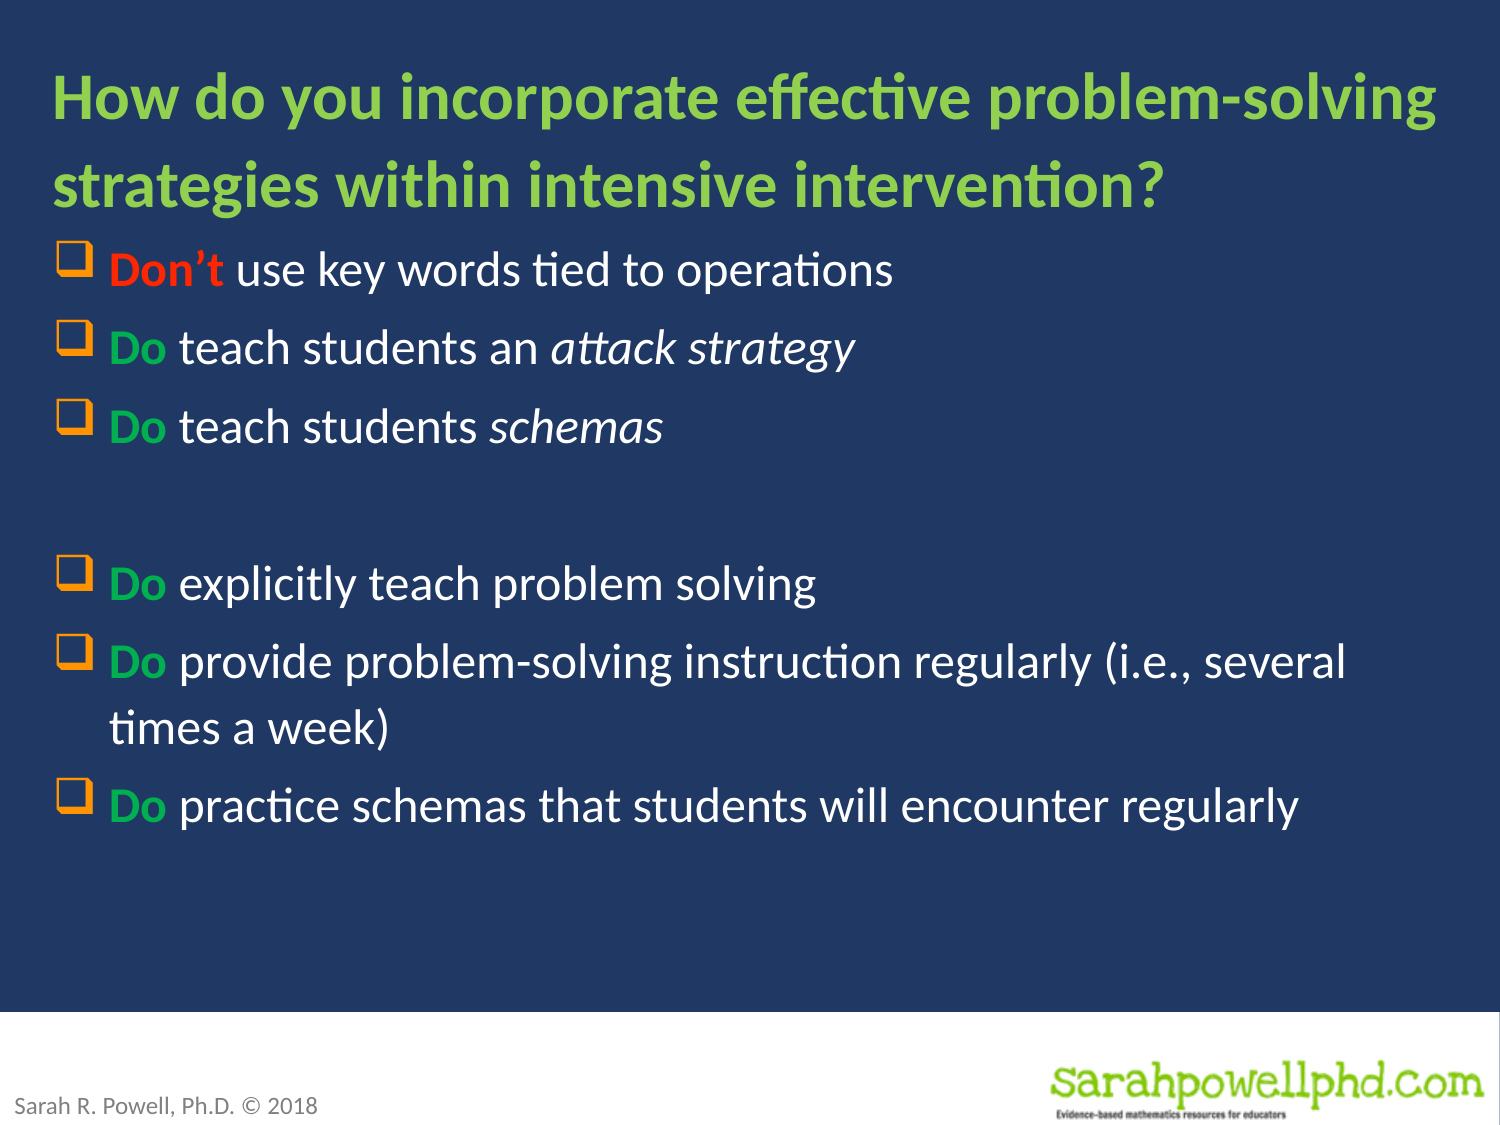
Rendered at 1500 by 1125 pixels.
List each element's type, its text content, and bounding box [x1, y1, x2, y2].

list Don’t use key words tied to operations Do teach students an attack strategy Do teach students schemas Do explicitly teach problem solving Do provide problem-solving instruction regularly (i.e., several times a week) Do practice schemas that students will encounter regularly [37, 222, 1463, 960]
picture [1032, 1051, 1499, 1125]
title How do you incorporate effective problem-solving strategies within intensive intervention? [37, 37, 1463, 158]
